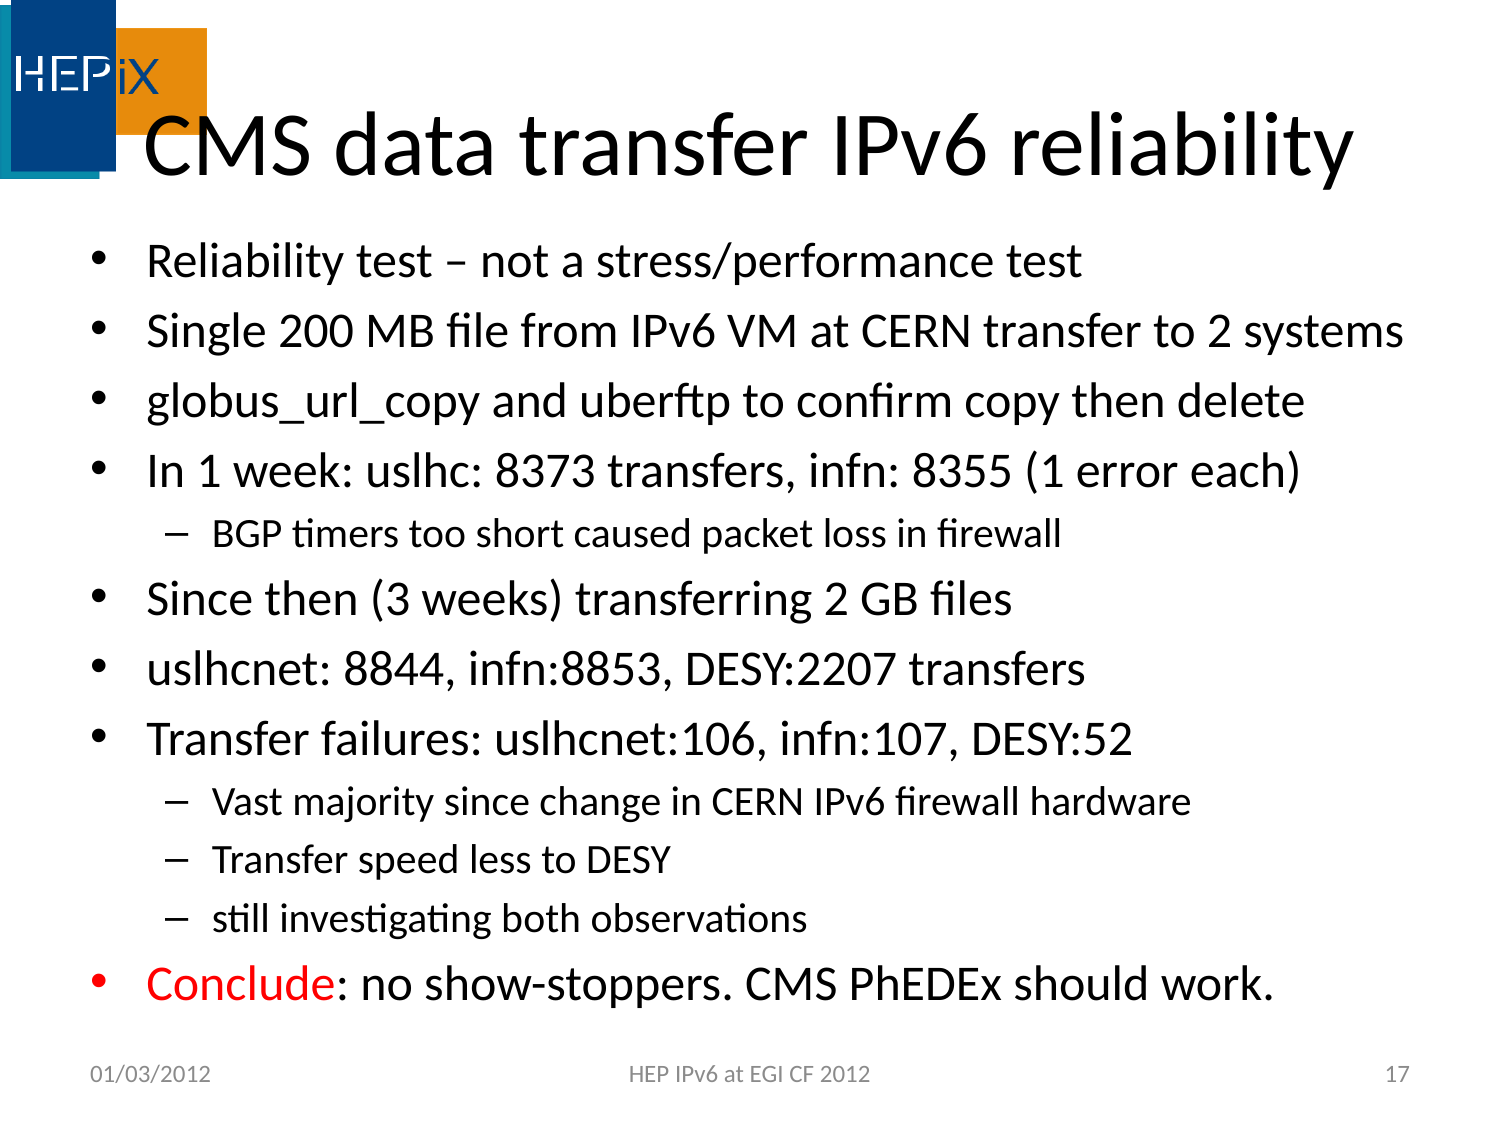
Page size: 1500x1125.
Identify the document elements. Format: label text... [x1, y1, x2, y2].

list Reliability test – not a stress/performance test Single 200 MB file from IPv6 VM at CERN transfer to 2 systems globus_url_copy and uberftp to confirm copy then delete In 1 week: uslhc: 8373 transfers, infn: 8355 (1 error each) BGP timers too short caused packet loss in firewall Since then (3 weeks) transferring 2 GB files uslhcnet: 8844, infn:8853, DESY:2207 transfers Transfer failures: uslhcnet:106, infn:107, DESY:52 Vast majority since change in CERN IPv6 firewall hardware Transfer speed less to DESY still investigating both observations Conclude: no show-stoppers. CMS PhEDEx should work. [74, 219, 1426, 1006]
slide_number 17 [1074, 1042, 1425, 1103]
picture [0, 0, 207, 170]
title CMS data transfer IPv6 reliability [74, 44, 1426, 219]
footer HEP IPv6 at EGI CF 2012 [512, 1042, 988, 1103]
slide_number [75, 1042, 425, 1103]
